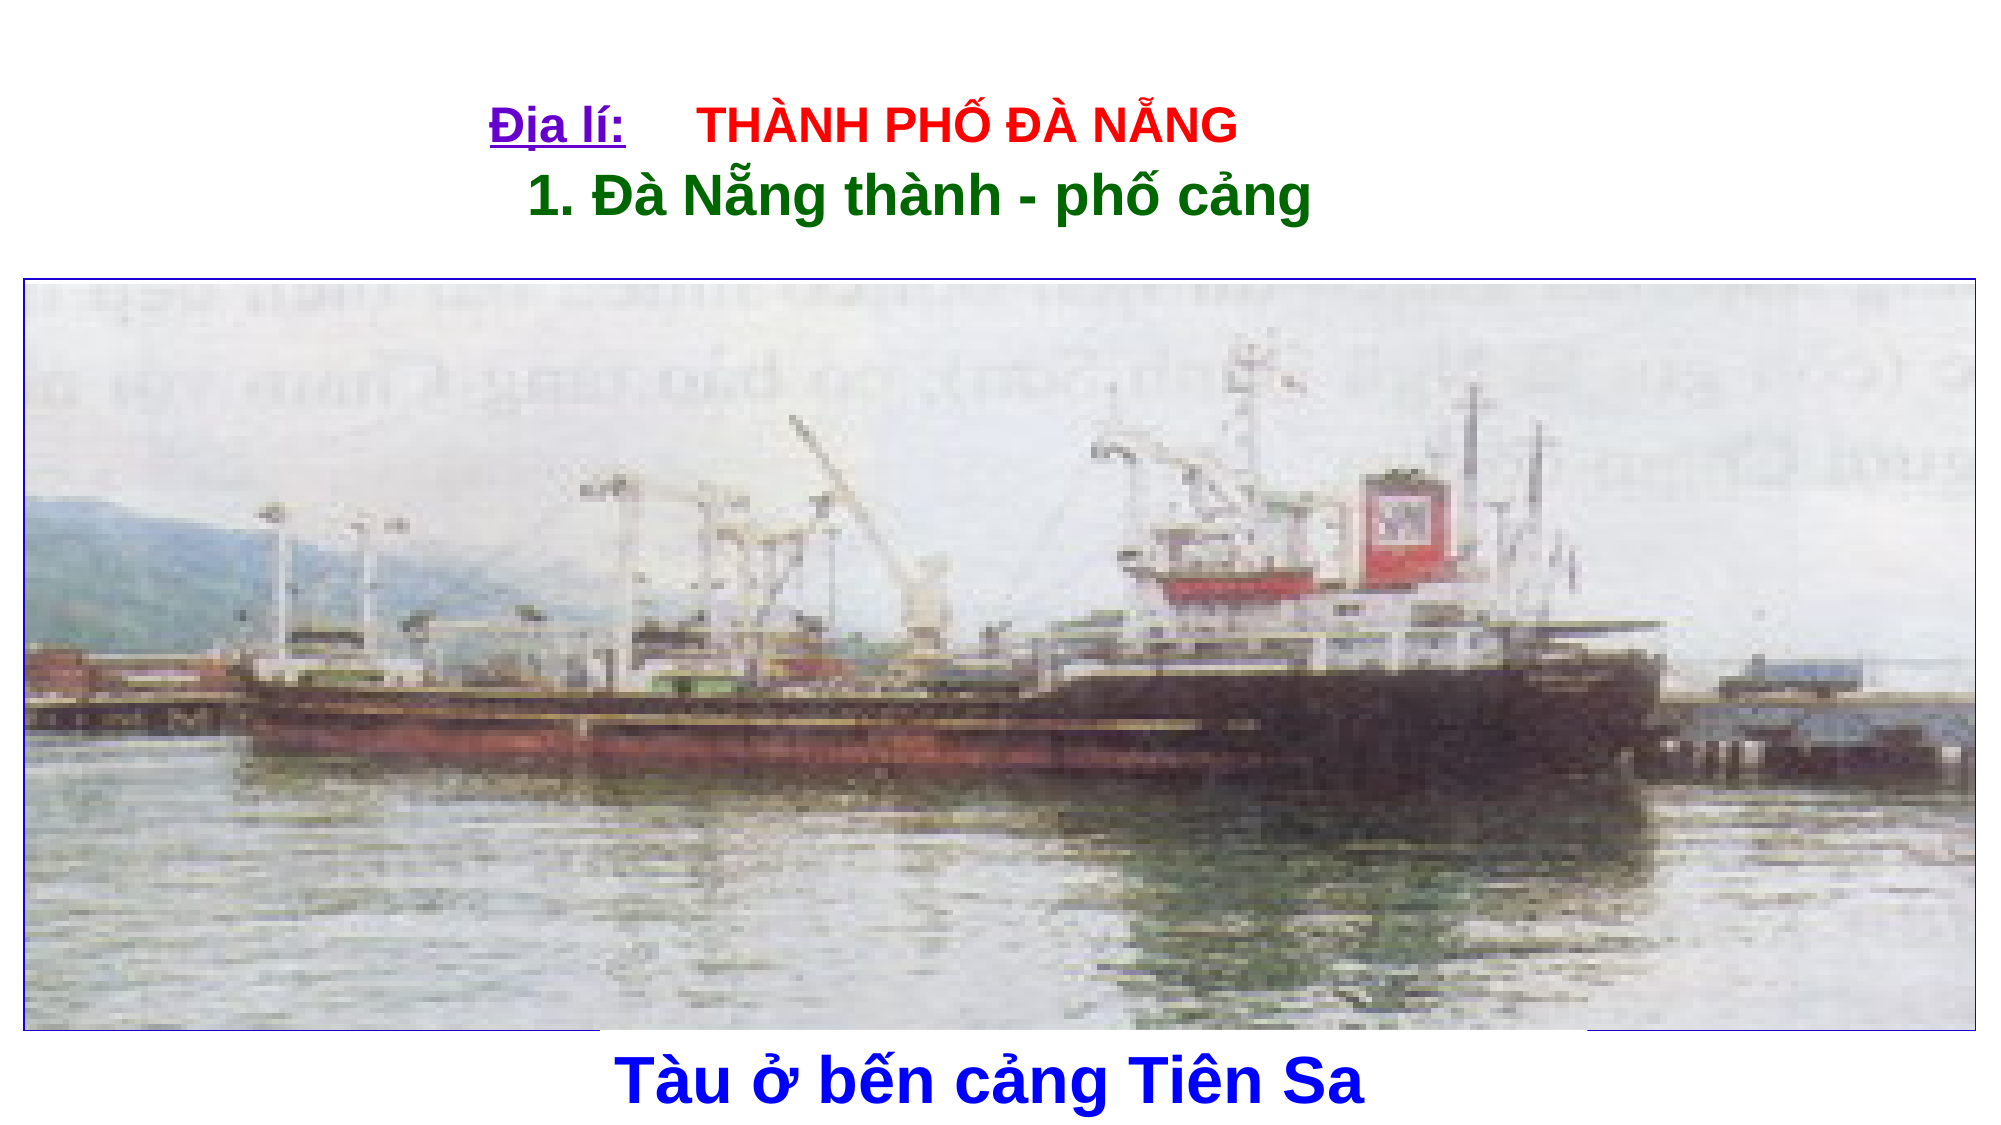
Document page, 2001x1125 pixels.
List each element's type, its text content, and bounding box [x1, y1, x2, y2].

picture [24, 279, 1976, 1031]
text_box Địa lí: THÀNH PHỐ ĐÀ NẴNG [474, 0, 1300, 160]
text_box 1. Đà Nẵng thành - phố cảng [512, 149, 1525, 235]
text_box Tàu ở bến cảng Tiên Sa [599, 1041, 1588, 1125]
